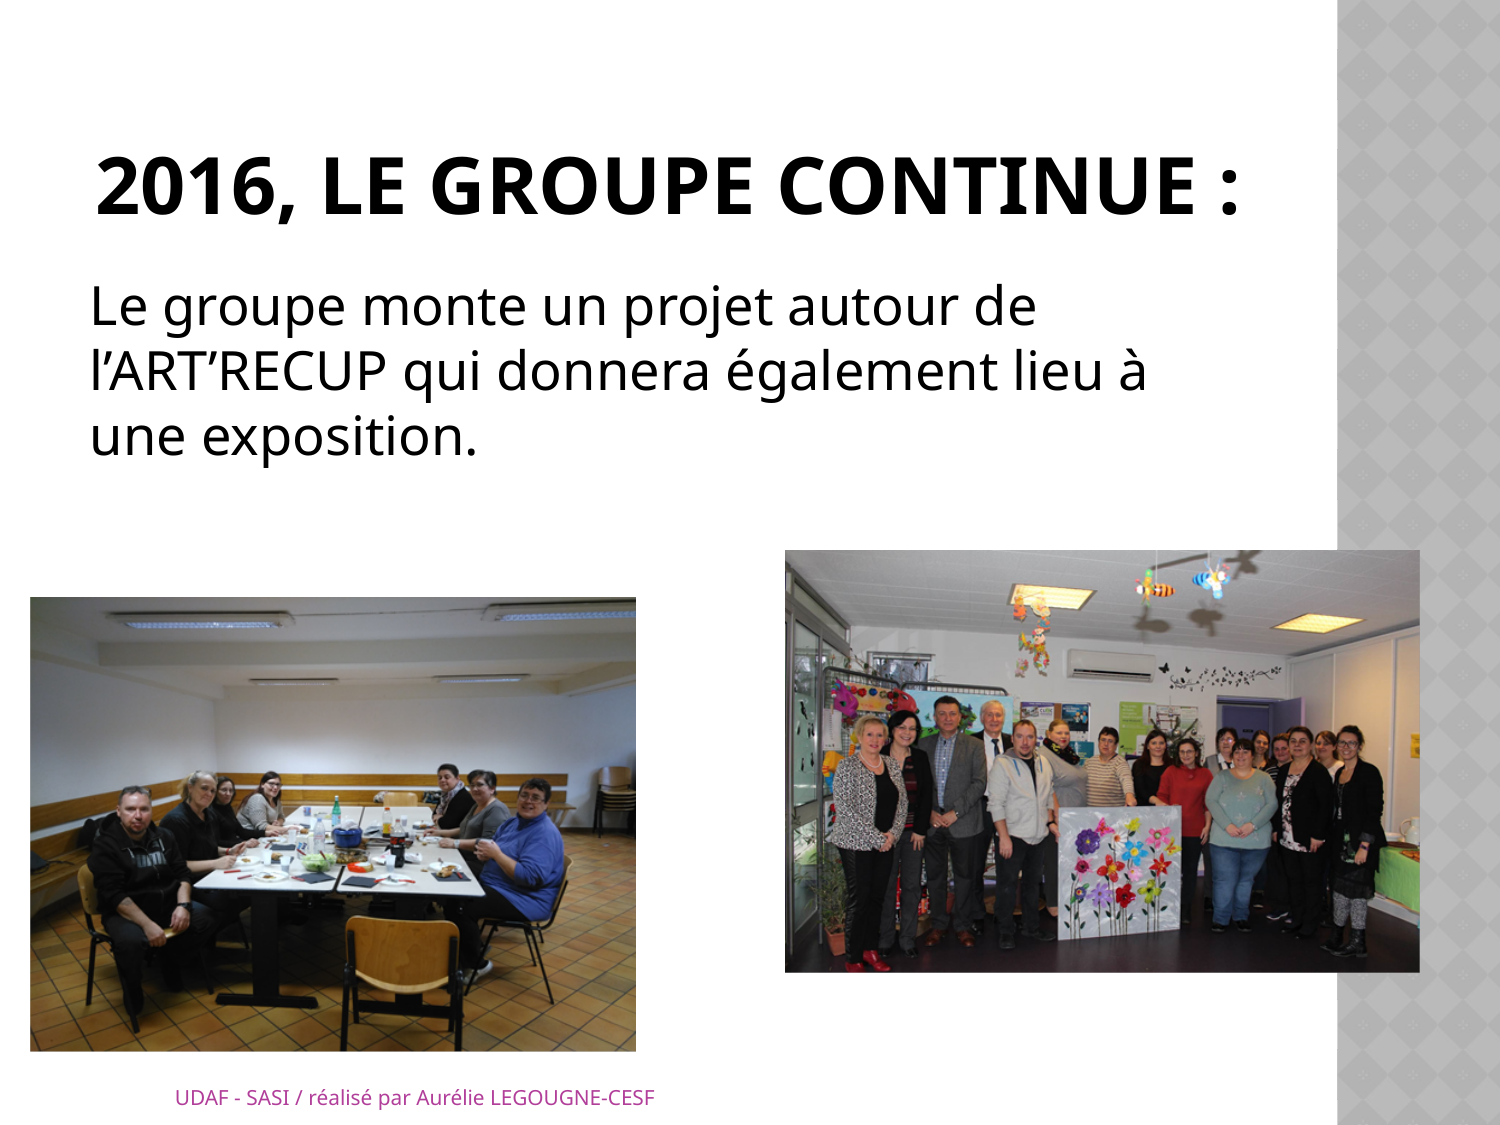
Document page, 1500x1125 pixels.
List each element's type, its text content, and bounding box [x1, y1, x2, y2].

picture [784, 550, 1421, 974]
footer UDAF - SASI / réalisé par Aurélie LEGOUGNE-CESF [75, 1075, 675, 1114]
title 2016, Le groupe continue : [67, 42, 1418, 231]
picture [28, 597, 637, 1054]
list Le groupe monte un projet autour de l’ART’RECUP qui donnera également lieu à une exposition. [75, 264, 1263, 1059]
